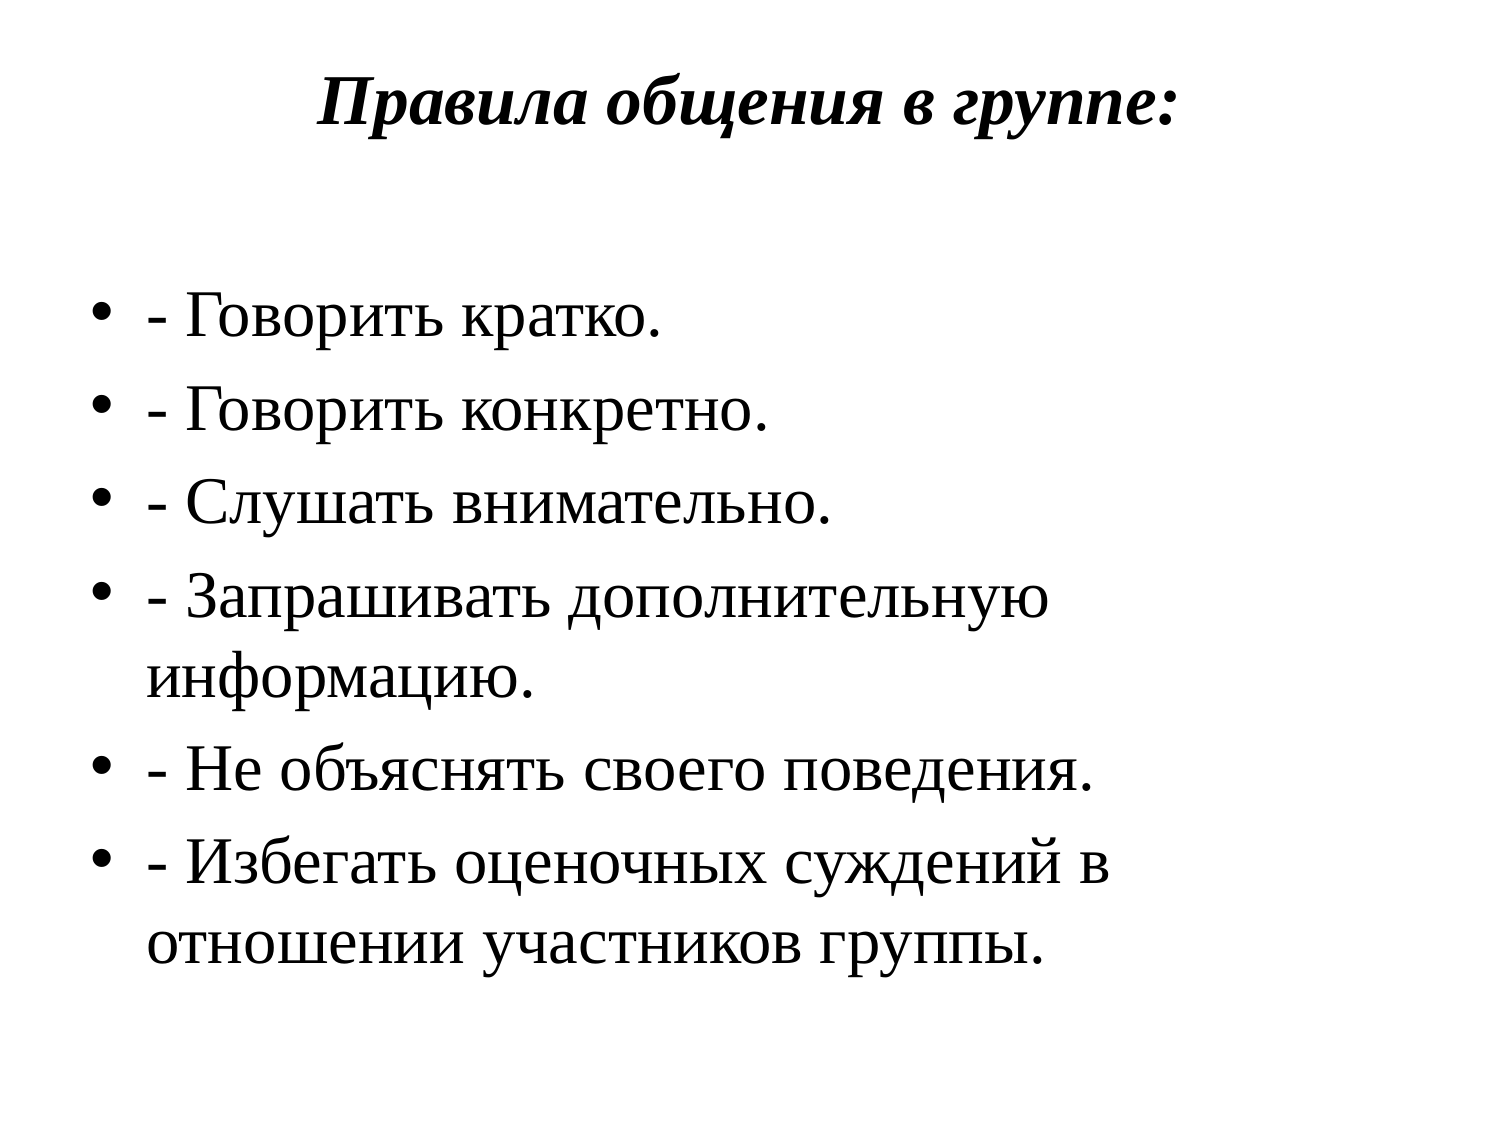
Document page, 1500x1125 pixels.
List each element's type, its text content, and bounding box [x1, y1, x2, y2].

title Правила общения в группе: [75, 45, 1425, 233]
list - Говорить кратко. - Говорить конкретно. - Слушать внимательно. - Запрашивать дополнительную информацию. - Не объяснять своего поведения. - Избегать оценочных суждений в отношении участников группы. [75, 262, 1425, 1005]
